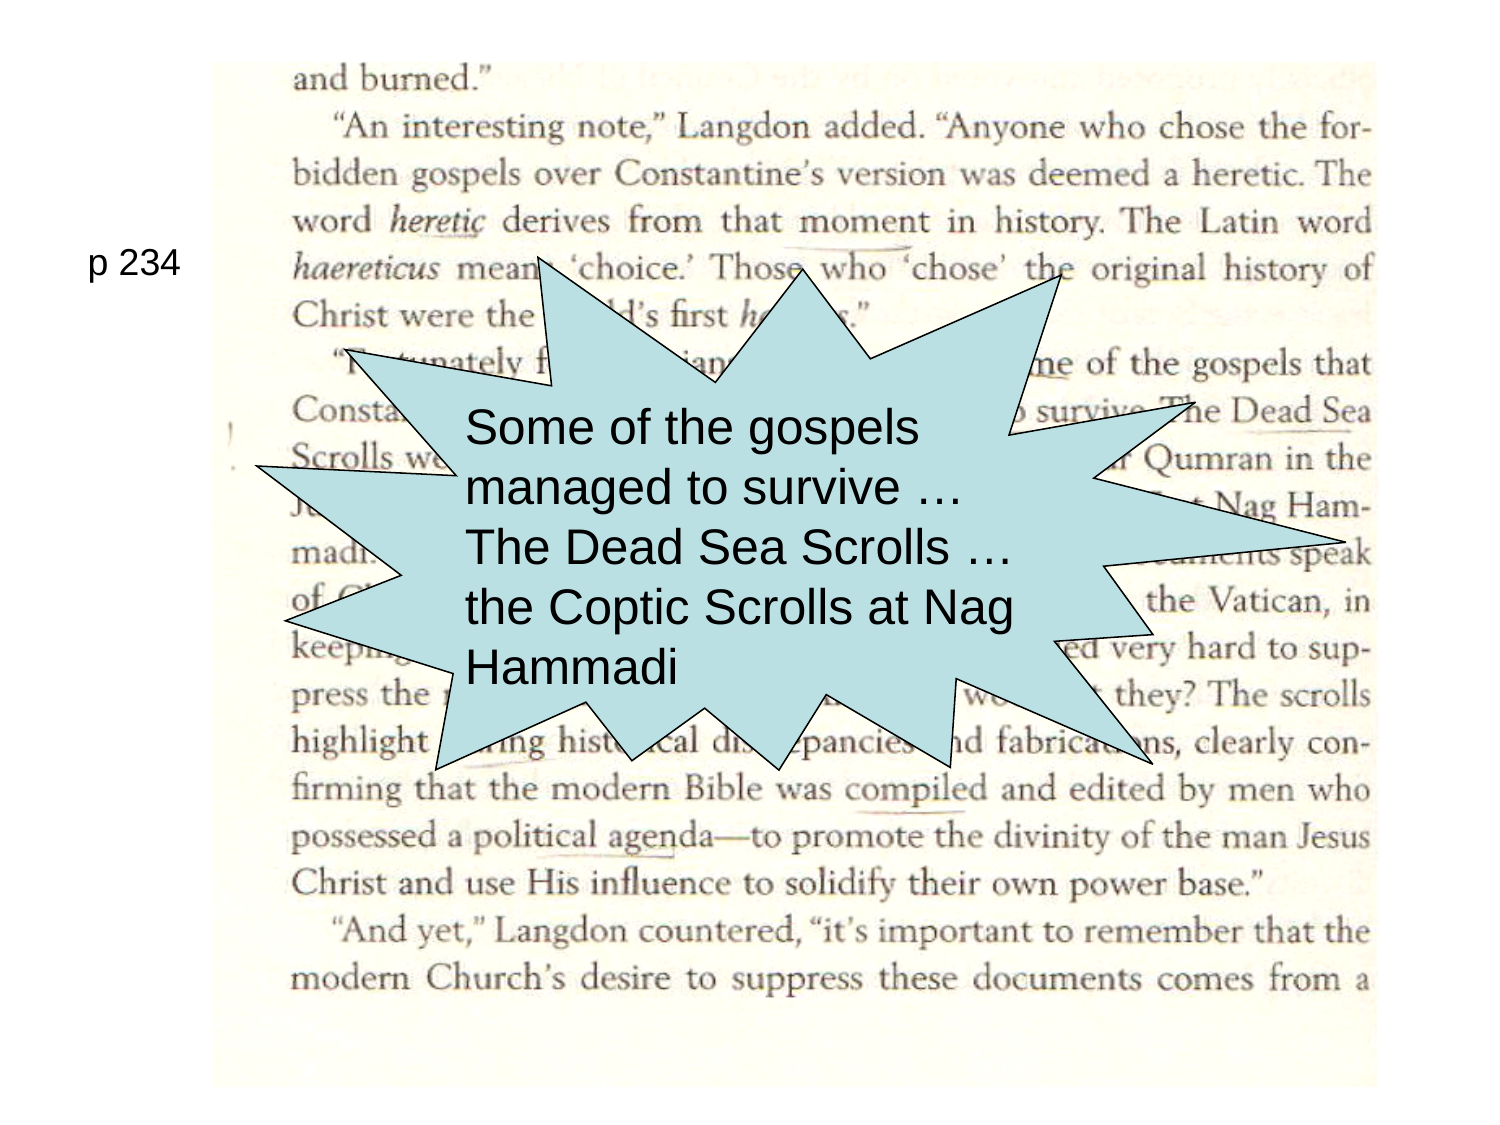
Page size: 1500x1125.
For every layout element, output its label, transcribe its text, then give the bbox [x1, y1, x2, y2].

picture [212, 62, 1463, 1088]
text_box p 234 [72, 230, 196, 291]
